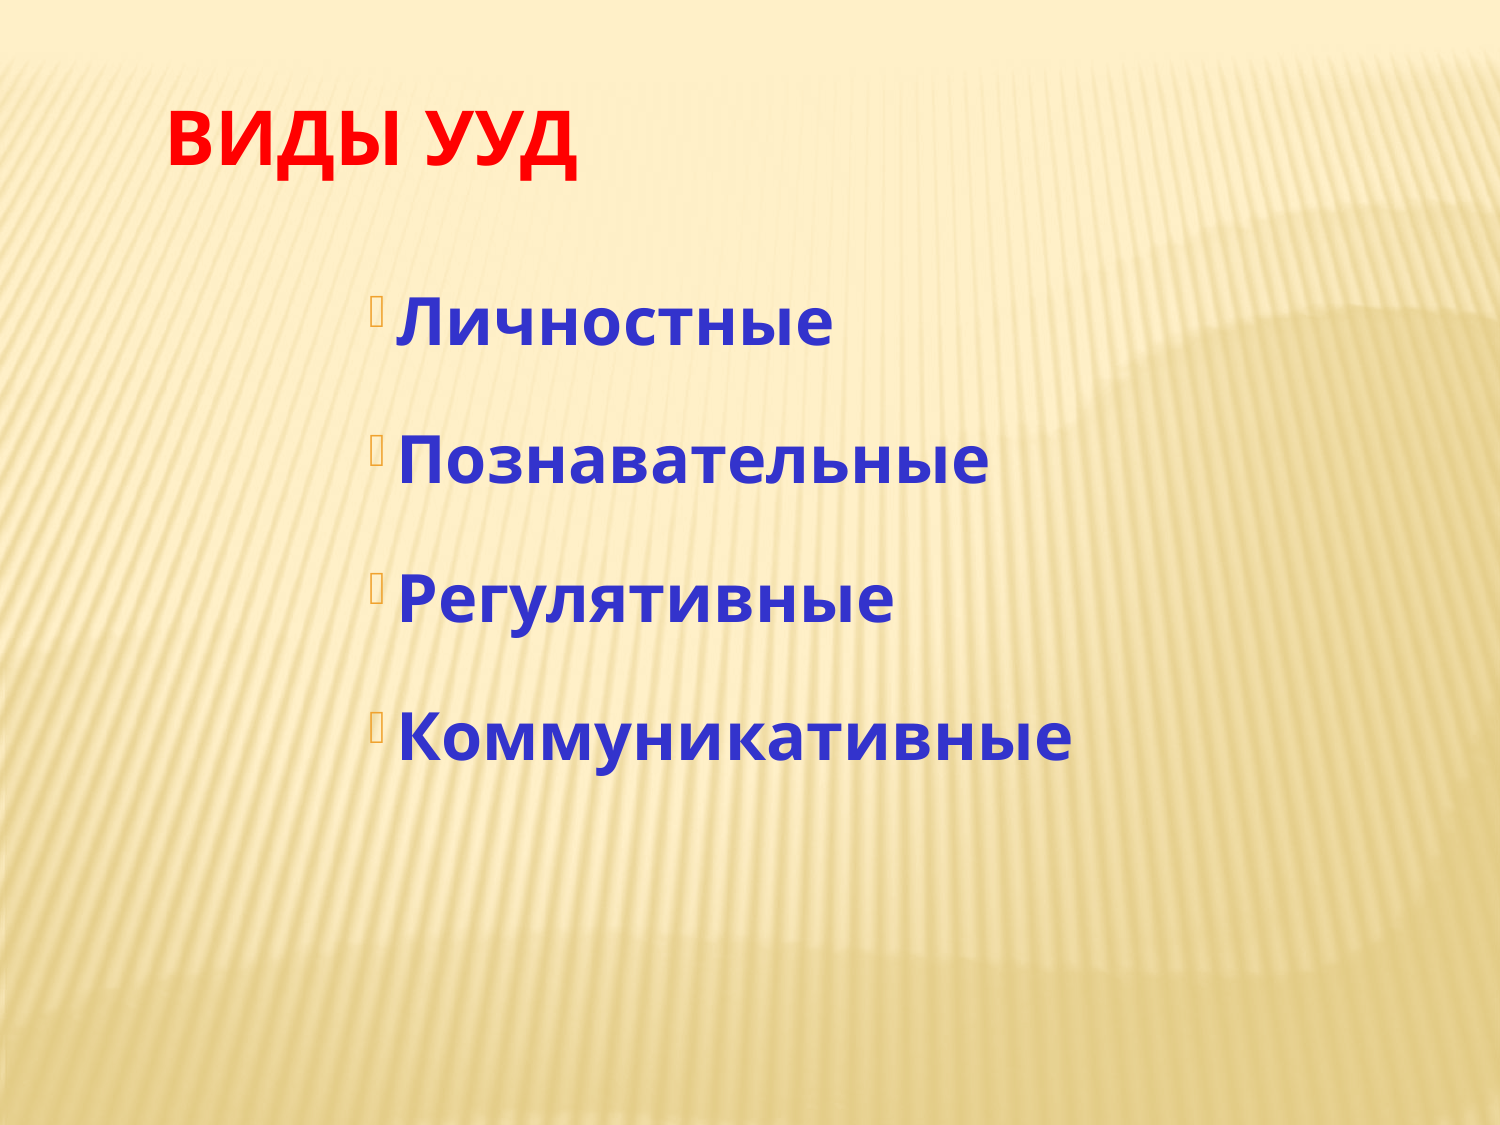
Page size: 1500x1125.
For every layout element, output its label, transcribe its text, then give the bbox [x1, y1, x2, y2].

list Личностные Познавательные Регулятивные Коммуникативные [281, 292, 1500, 967]
title Виды УУД [150, 82, 1500, 189]
